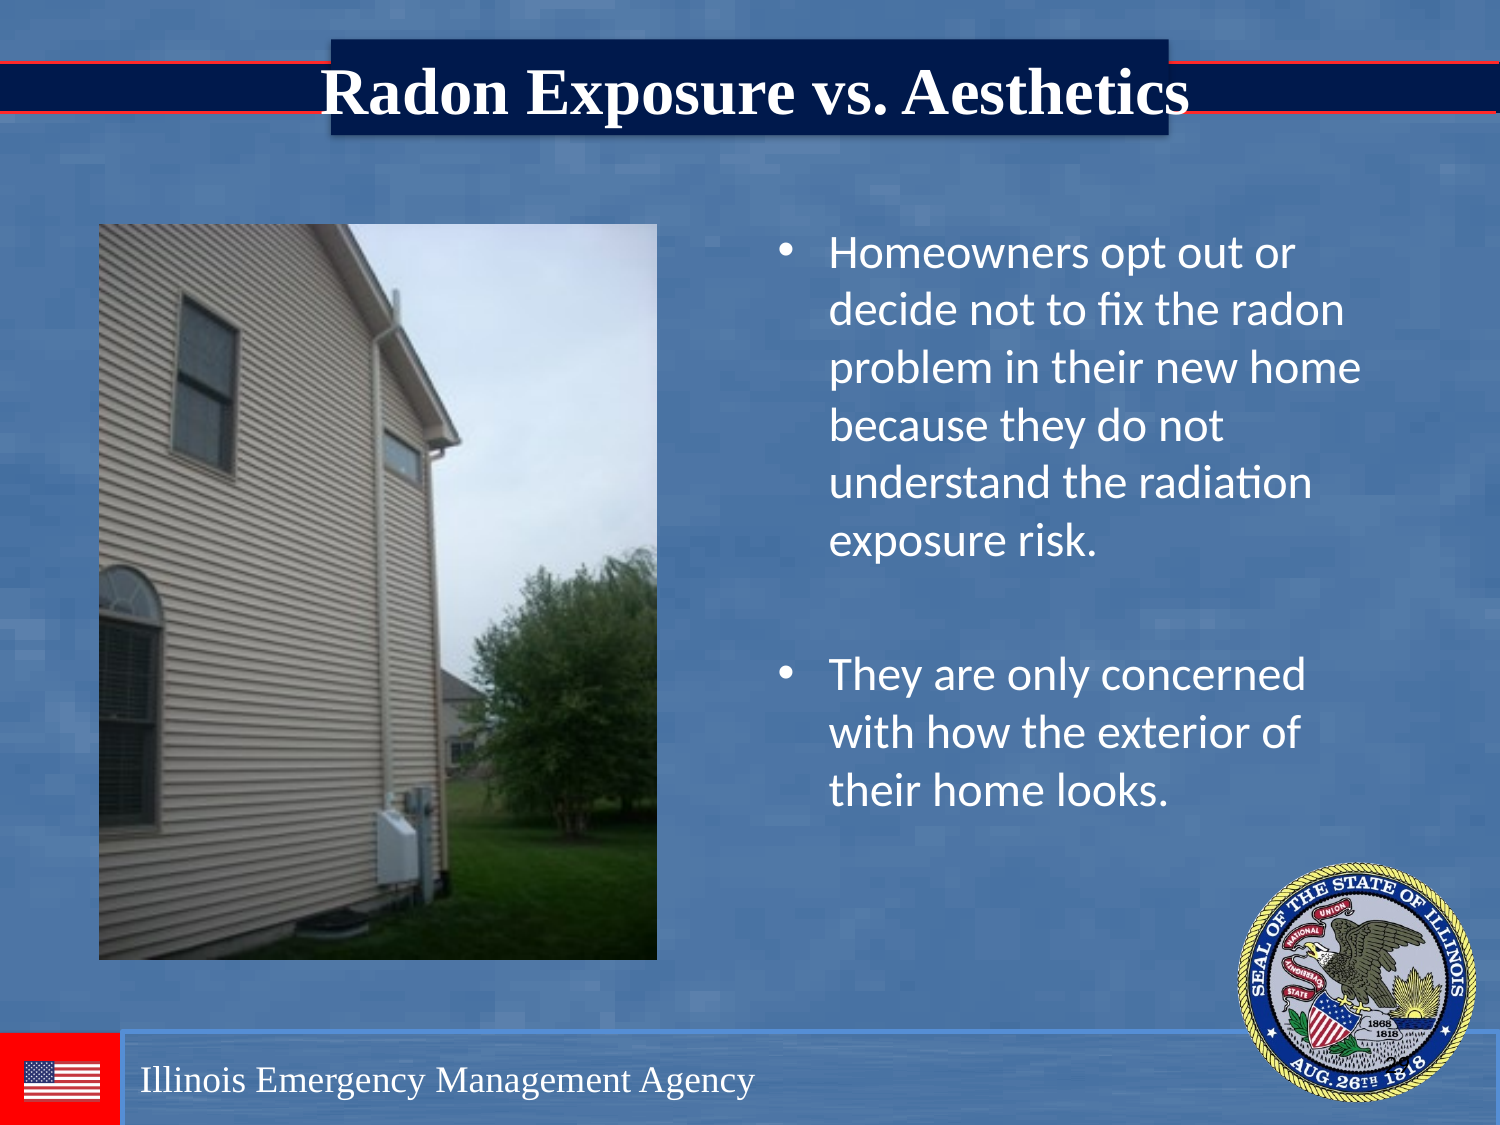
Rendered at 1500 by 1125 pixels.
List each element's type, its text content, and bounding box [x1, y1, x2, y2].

picture [1237, 862, 1477, 1081]
list Homeowners opt out or decide not to fix the radon problem in their new home because they do not understand the radiation exposure risk. They are only concerned with how the exterior of their home looks. [762, 212, 1417, 825]
picture [24, 1061, 100, 1102]
picture [99, 224, 657, 960]
title Radon Exposure vs. Aesthetics [300, 37, 1213, 138]
slide_number 29 [1074, 1024, 1425, 1103]
